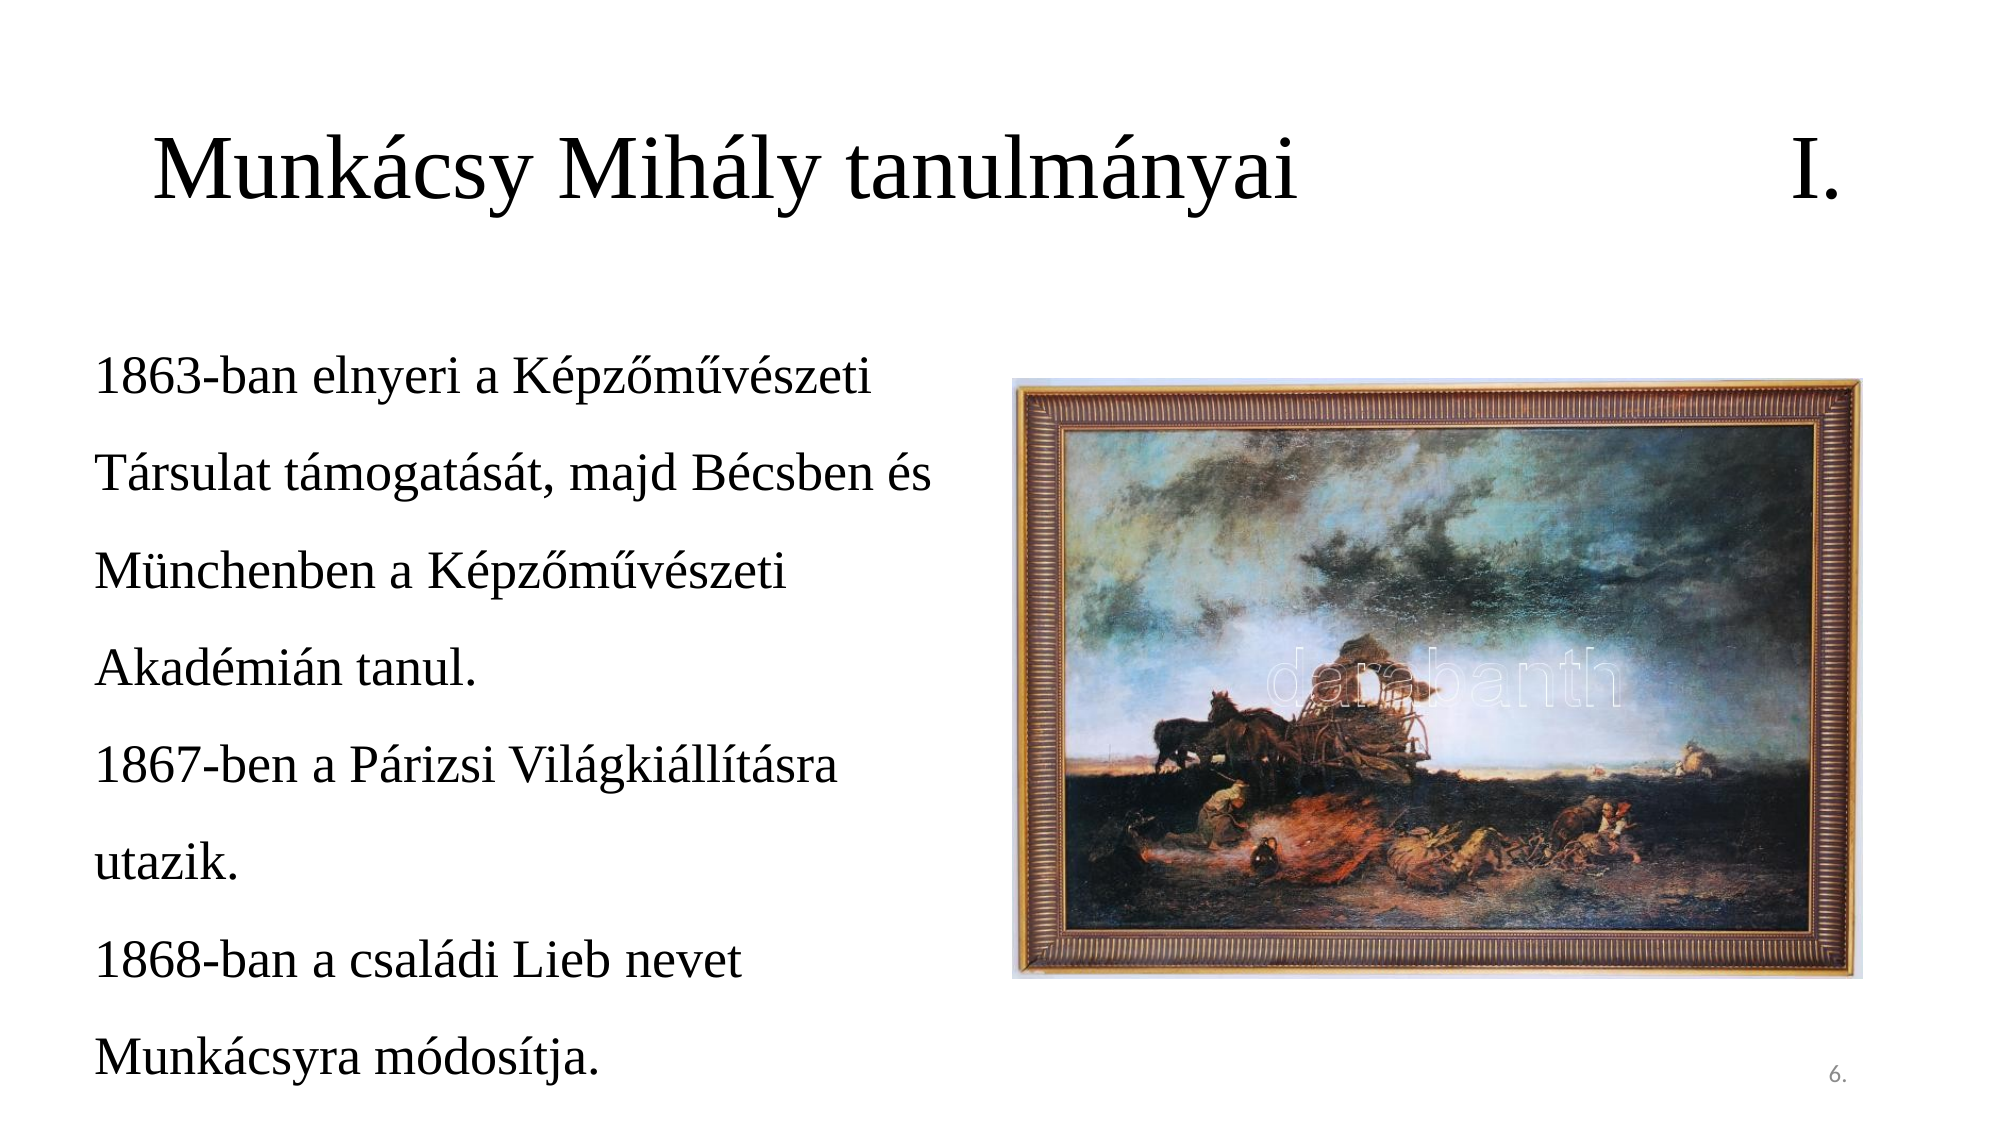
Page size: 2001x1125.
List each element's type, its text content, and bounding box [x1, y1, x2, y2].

list 1863-ban elnyeri a Képzőművészeti Társulat támogatását, majd Bécsben és Münchenben a Képzőművészeti Akadémián tanul. 1867-ben a Párizsi Világkiállításra utazik. 1868-ban a családi Lieb nevet Munkácsyra módosítja. [79, 299, 988, 1100]
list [1012, 378, 1863, 979]
slide_number 6. [1412, 1042, 1863, 1103]
title Munkácsy Mihály tanulmányai I. [137, 59, 1863, 278]
